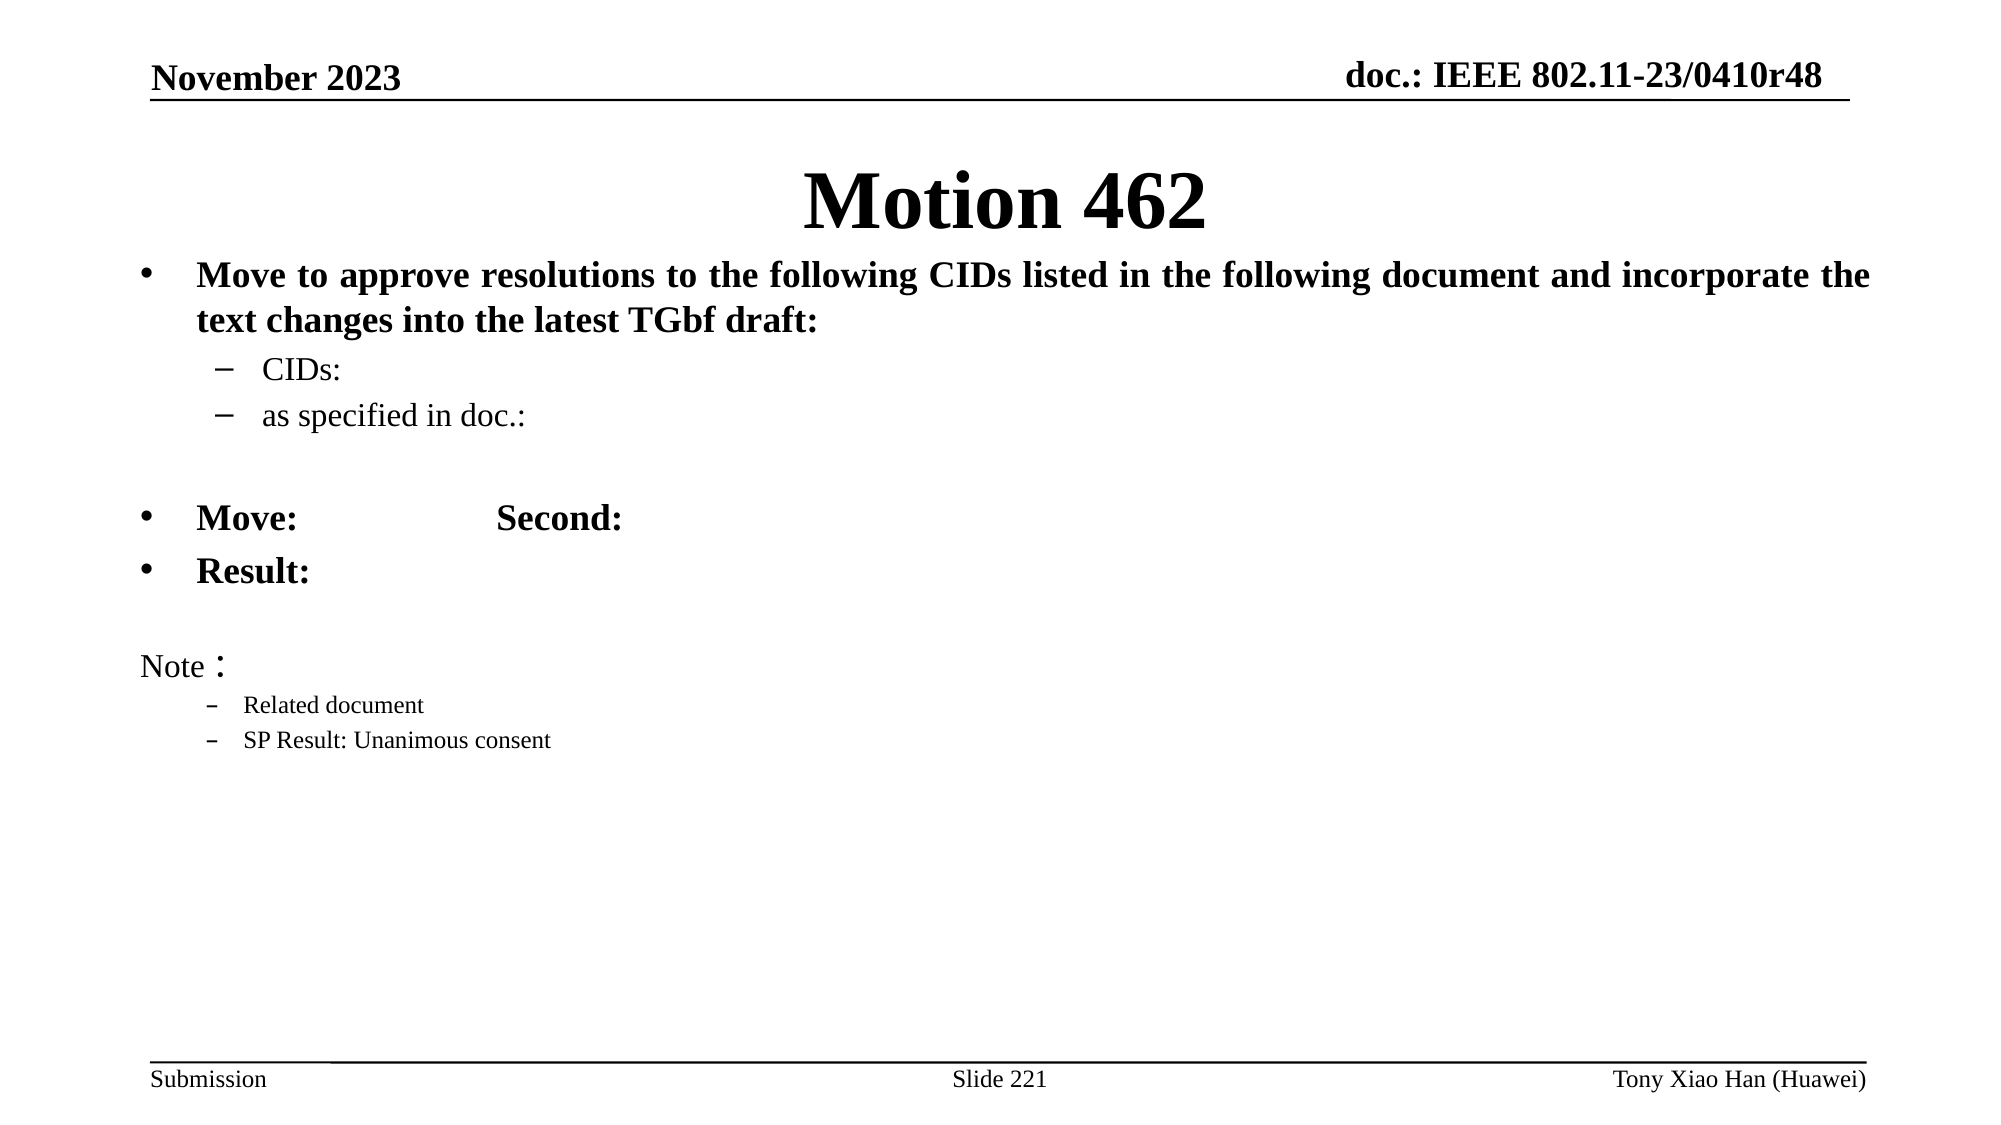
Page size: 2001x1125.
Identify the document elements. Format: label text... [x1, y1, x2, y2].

text_box Move to approve resolutions to the following CIDs listed in the following document and incorporate the text changes into the latest TGbf draft: CIDs: as specified in doc.: Move: Second: Result: Note： Related document SP Result: Unanimous consent [125, 212, 1888, 988]
text_box Motion 462 [368, 137, 1644, 212]
